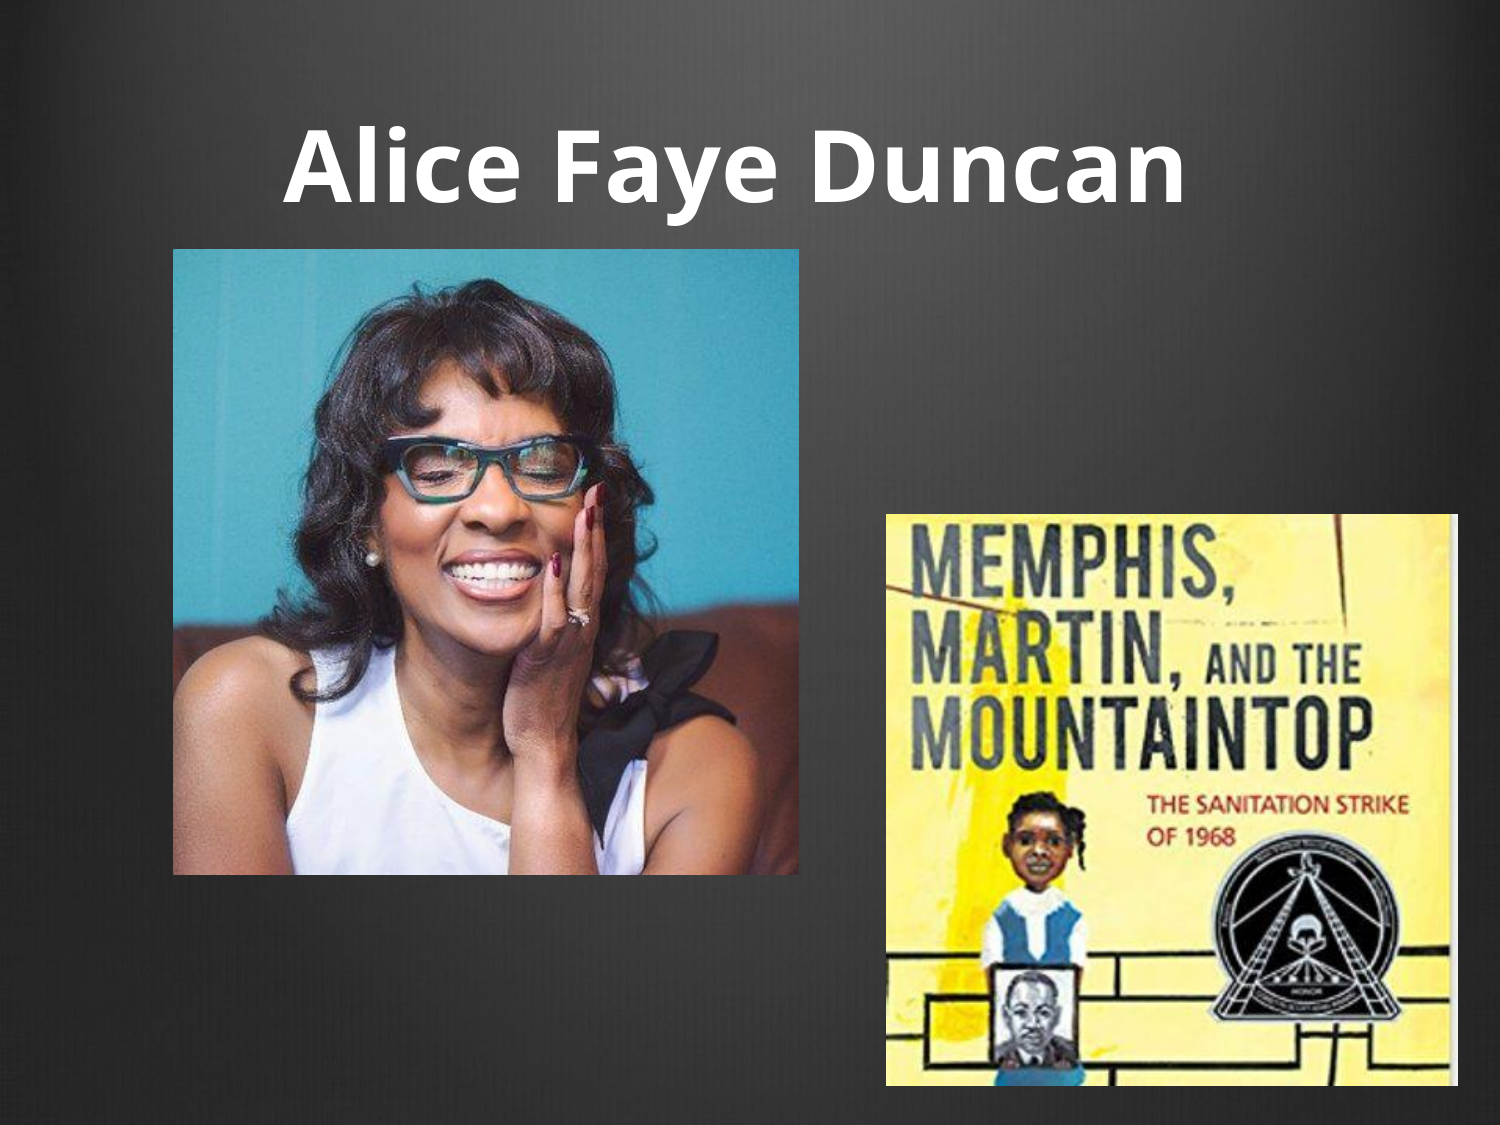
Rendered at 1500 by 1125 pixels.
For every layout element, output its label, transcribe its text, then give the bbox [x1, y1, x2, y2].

title Alice Faye Duncan [112, 165, 1388, 400]
picture [0, 0, 1500, 1125]
